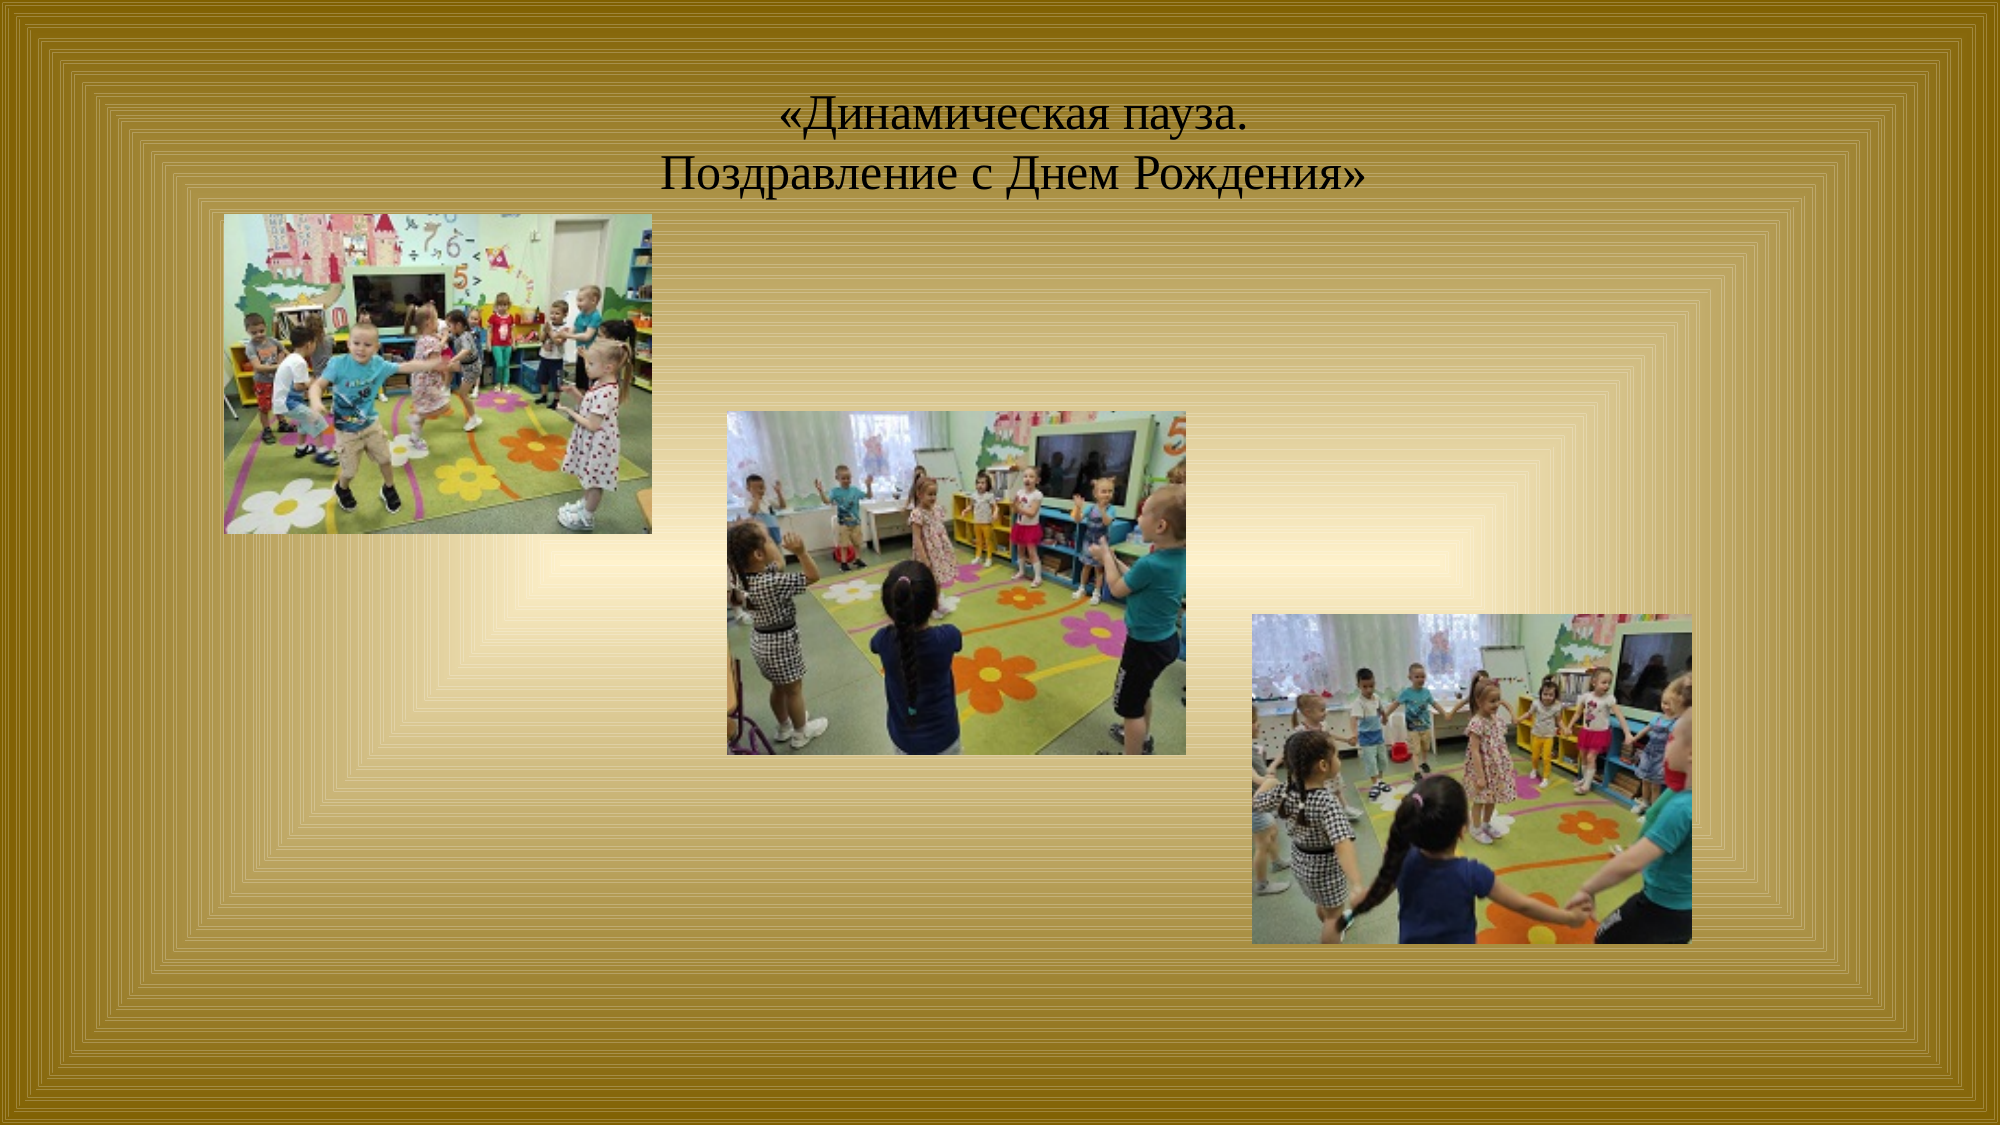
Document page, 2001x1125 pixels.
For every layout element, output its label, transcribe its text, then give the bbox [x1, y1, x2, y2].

picture [224, 214, 652, 535]
text_box «Динамическая пауза. Поздравление с Днем Рождения» [174, 71, 1854, 287]
picture [727, 411, 1186, 755]
picture [1252, 614, 1692, 944]
